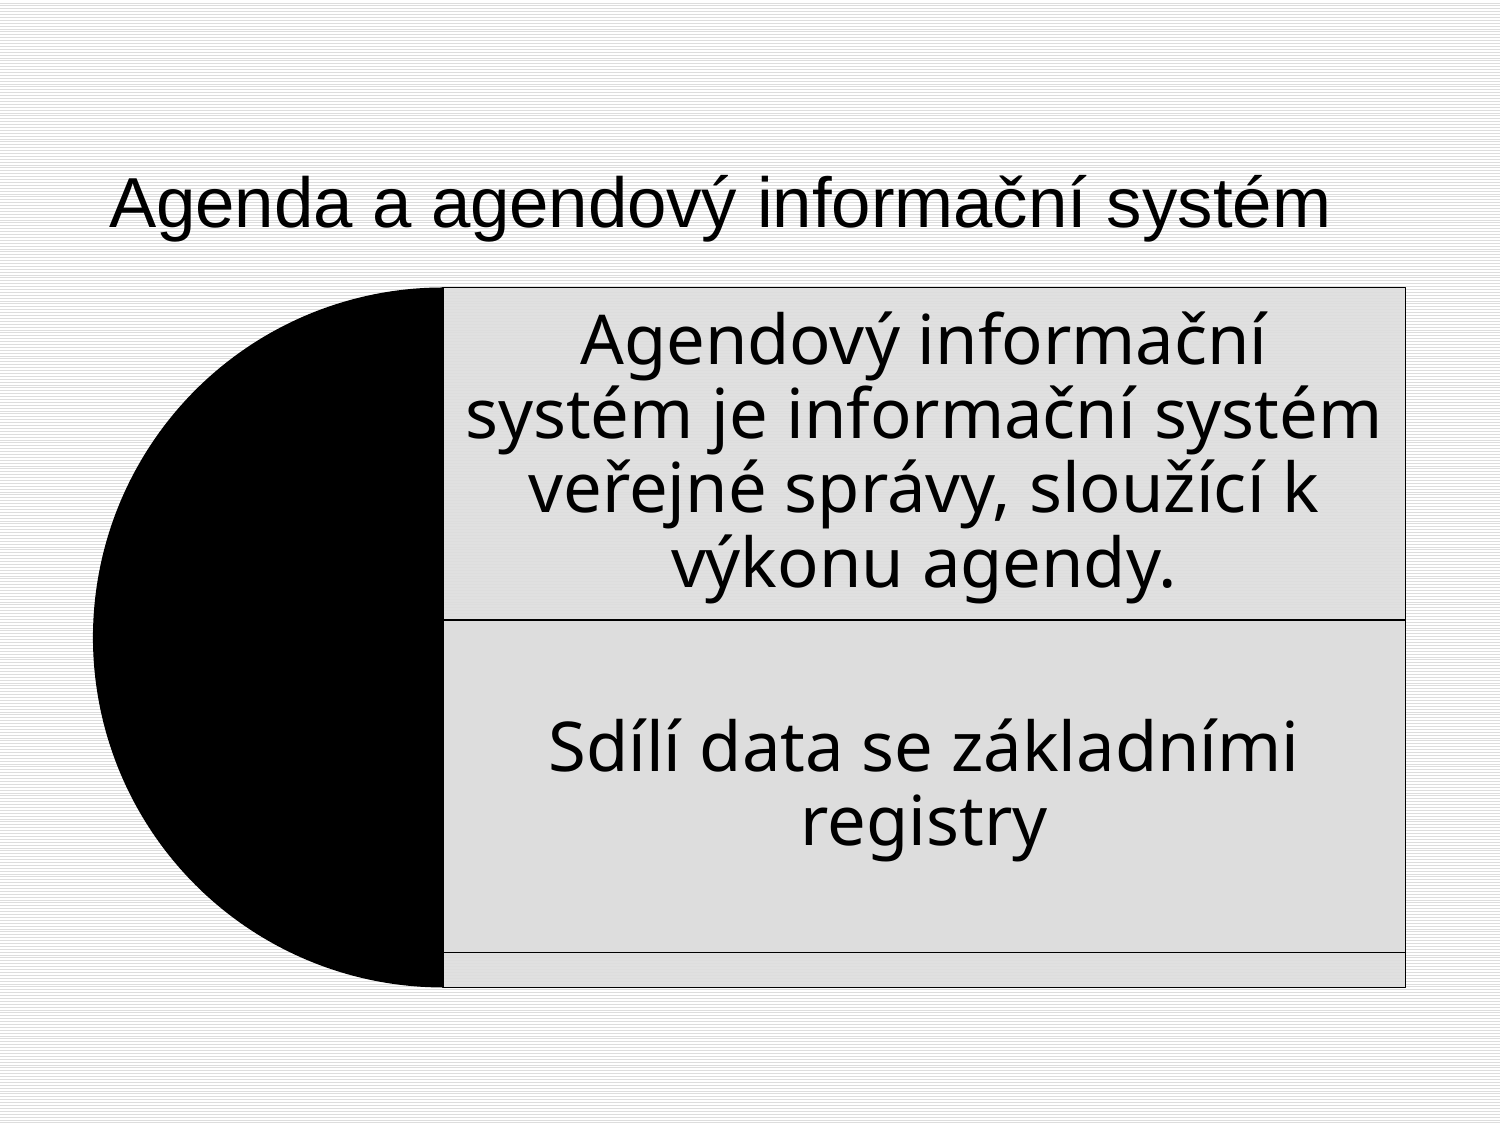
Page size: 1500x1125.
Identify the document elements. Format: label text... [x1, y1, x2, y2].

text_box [92, 287, 1406, 988]
title Agenda a agendový informační systém [93, 49, 1407, 250]
